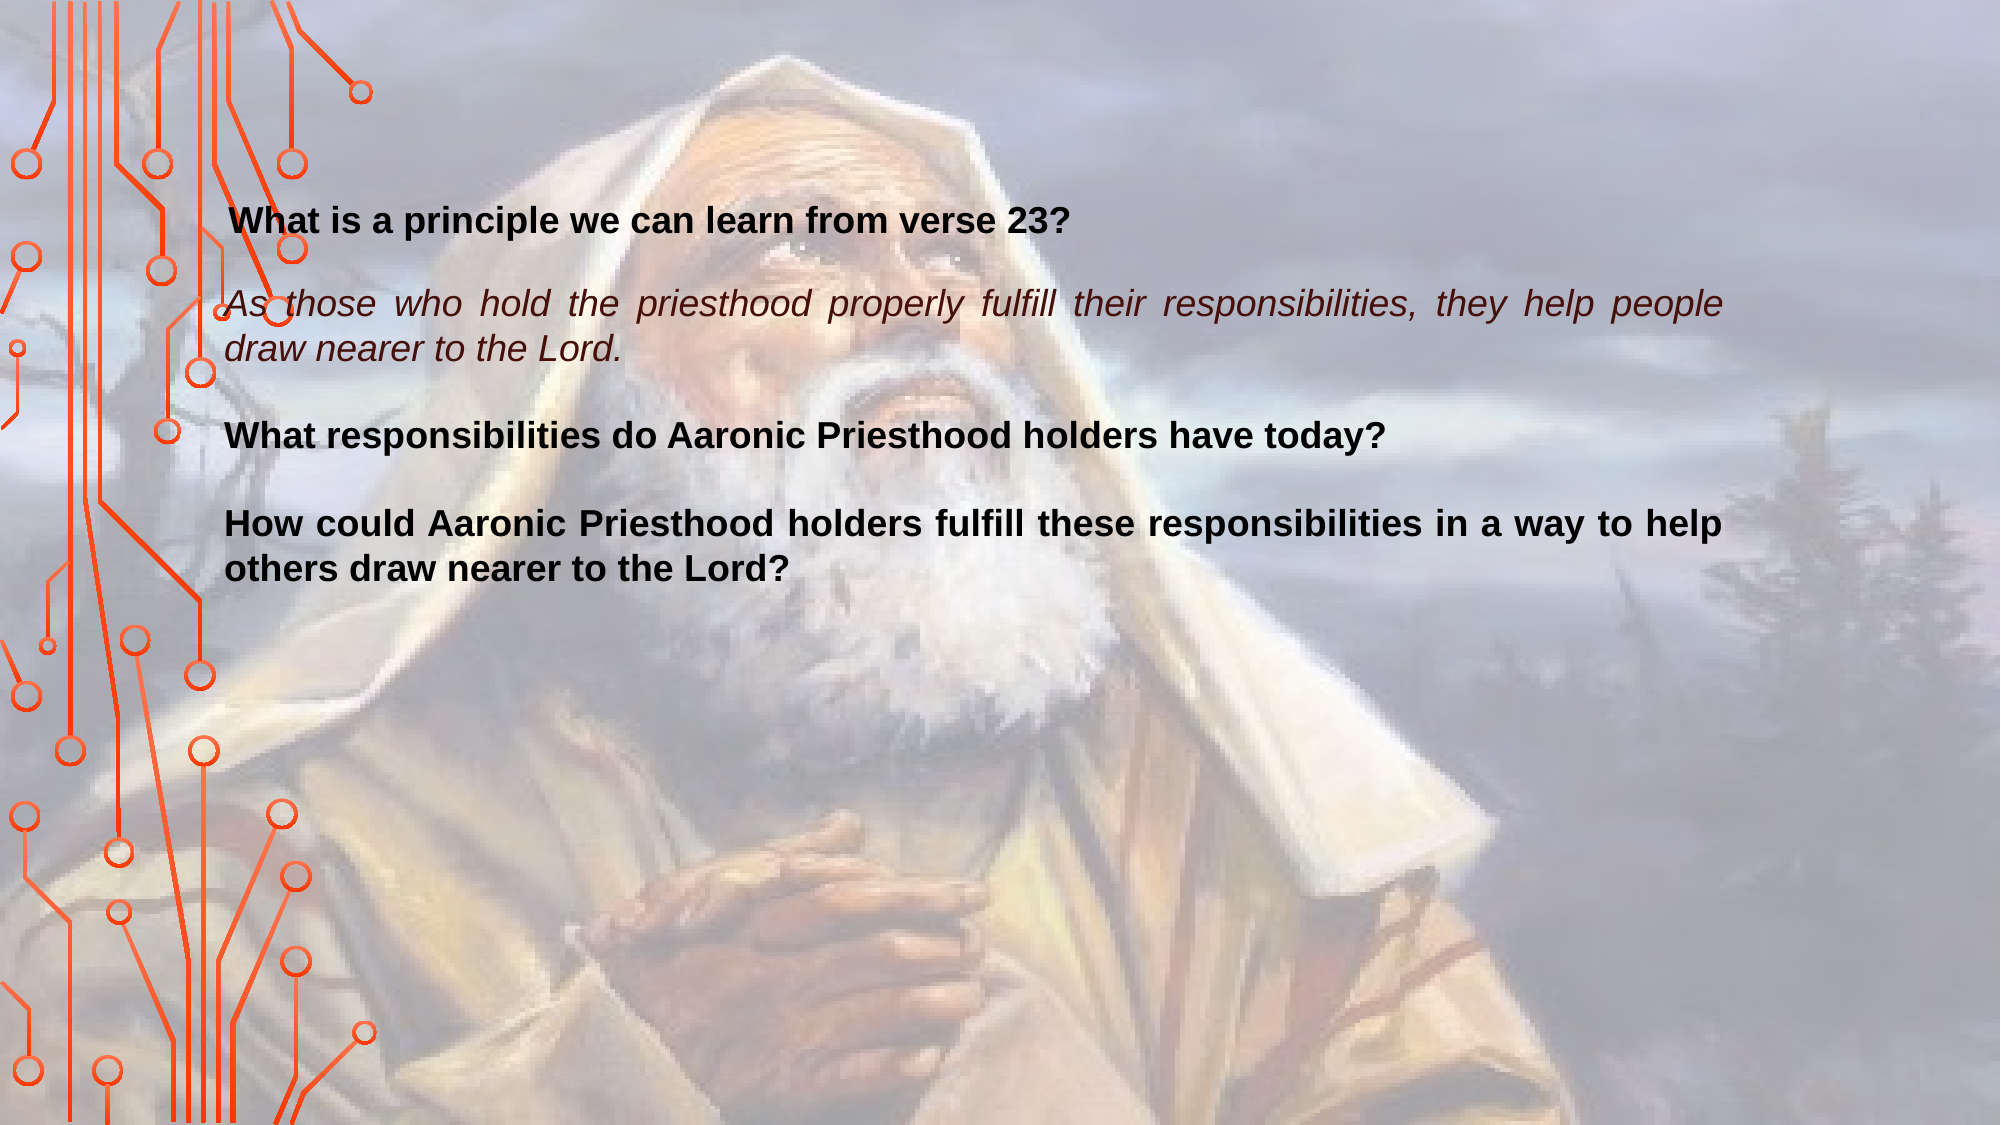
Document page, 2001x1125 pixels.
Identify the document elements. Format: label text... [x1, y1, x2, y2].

text_box What is a principle we can learn from verse 23? [213, 189, 1088, 249]
text_box What responsibilities do Aaronic Priesthood holders have today? [209, 403, 1422, 464]
text_box How could Aaronic Priesthood holders fulfill these responsibilities in a way to help others draw nearer to the Lord? [209, 491, 1740, 596]
text_box As those who hold the priesthood properly fulfill their responsibilities, they help people draw nearer to the Lord. [209, 271, 1740, 376]
